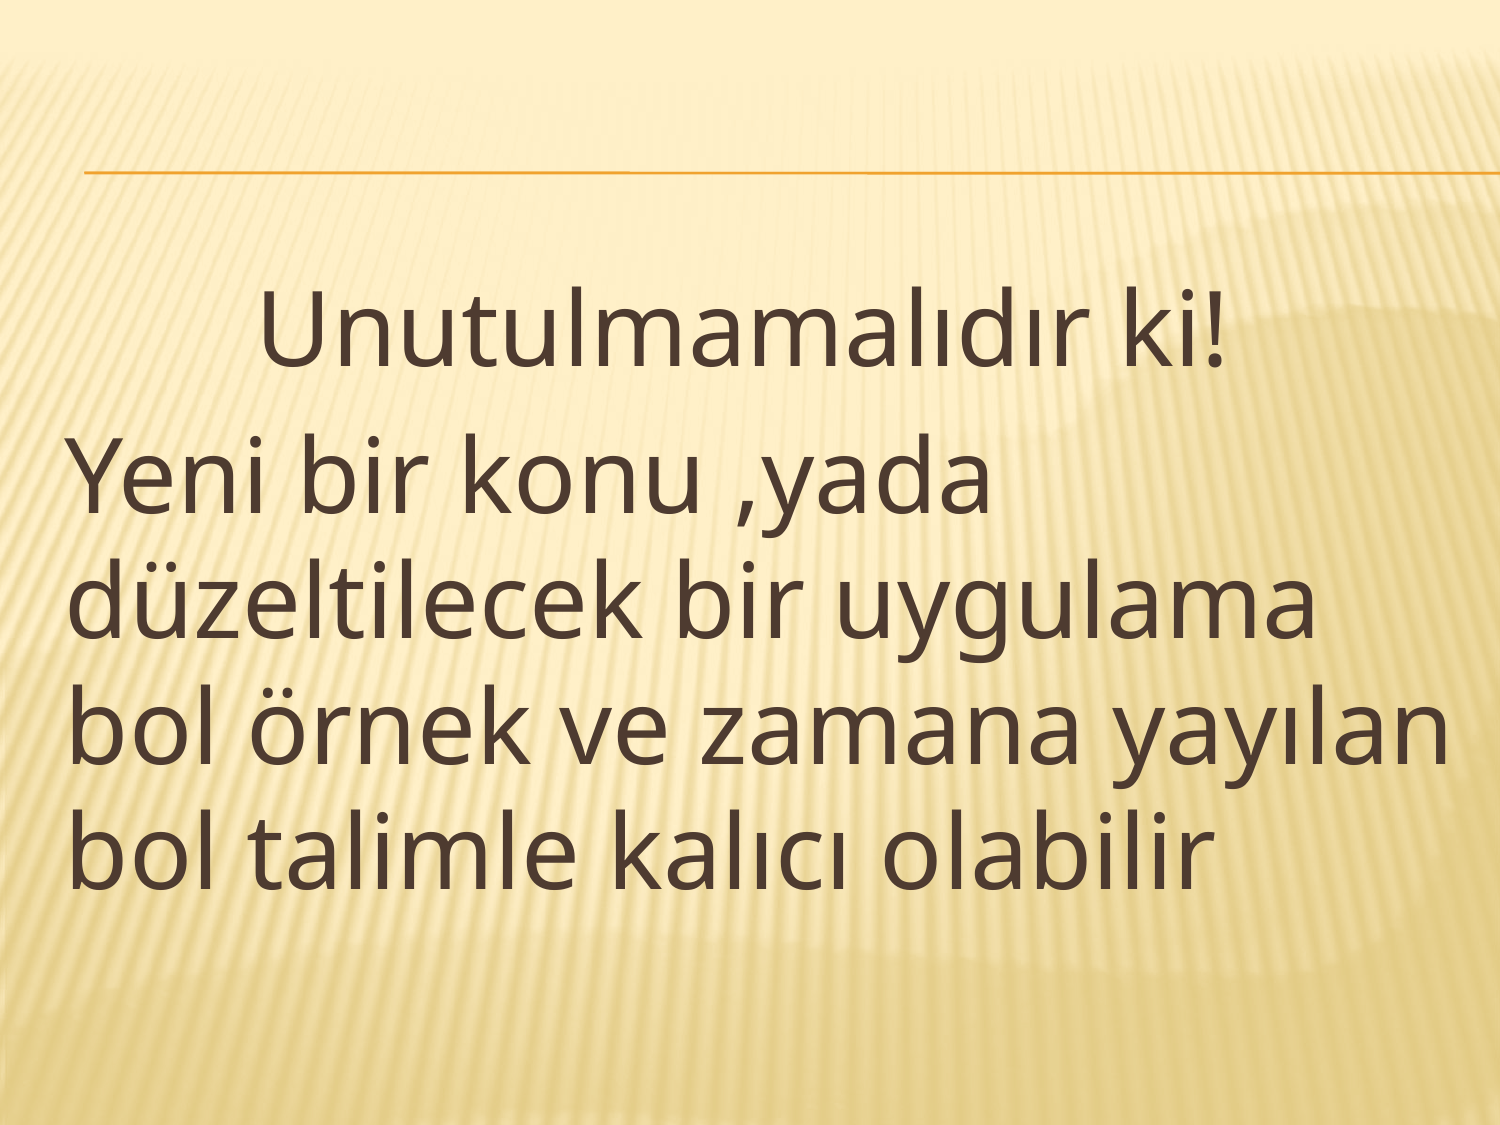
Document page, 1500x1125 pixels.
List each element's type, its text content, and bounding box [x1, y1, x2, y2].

list Unutulmamalıdır ki! Yeni bir konu ,yada düzeltilecek bir uygulama bol örnek ve zamana yayılan bol talimle kalıcı olabilir [50, 254, 1475, 998]
